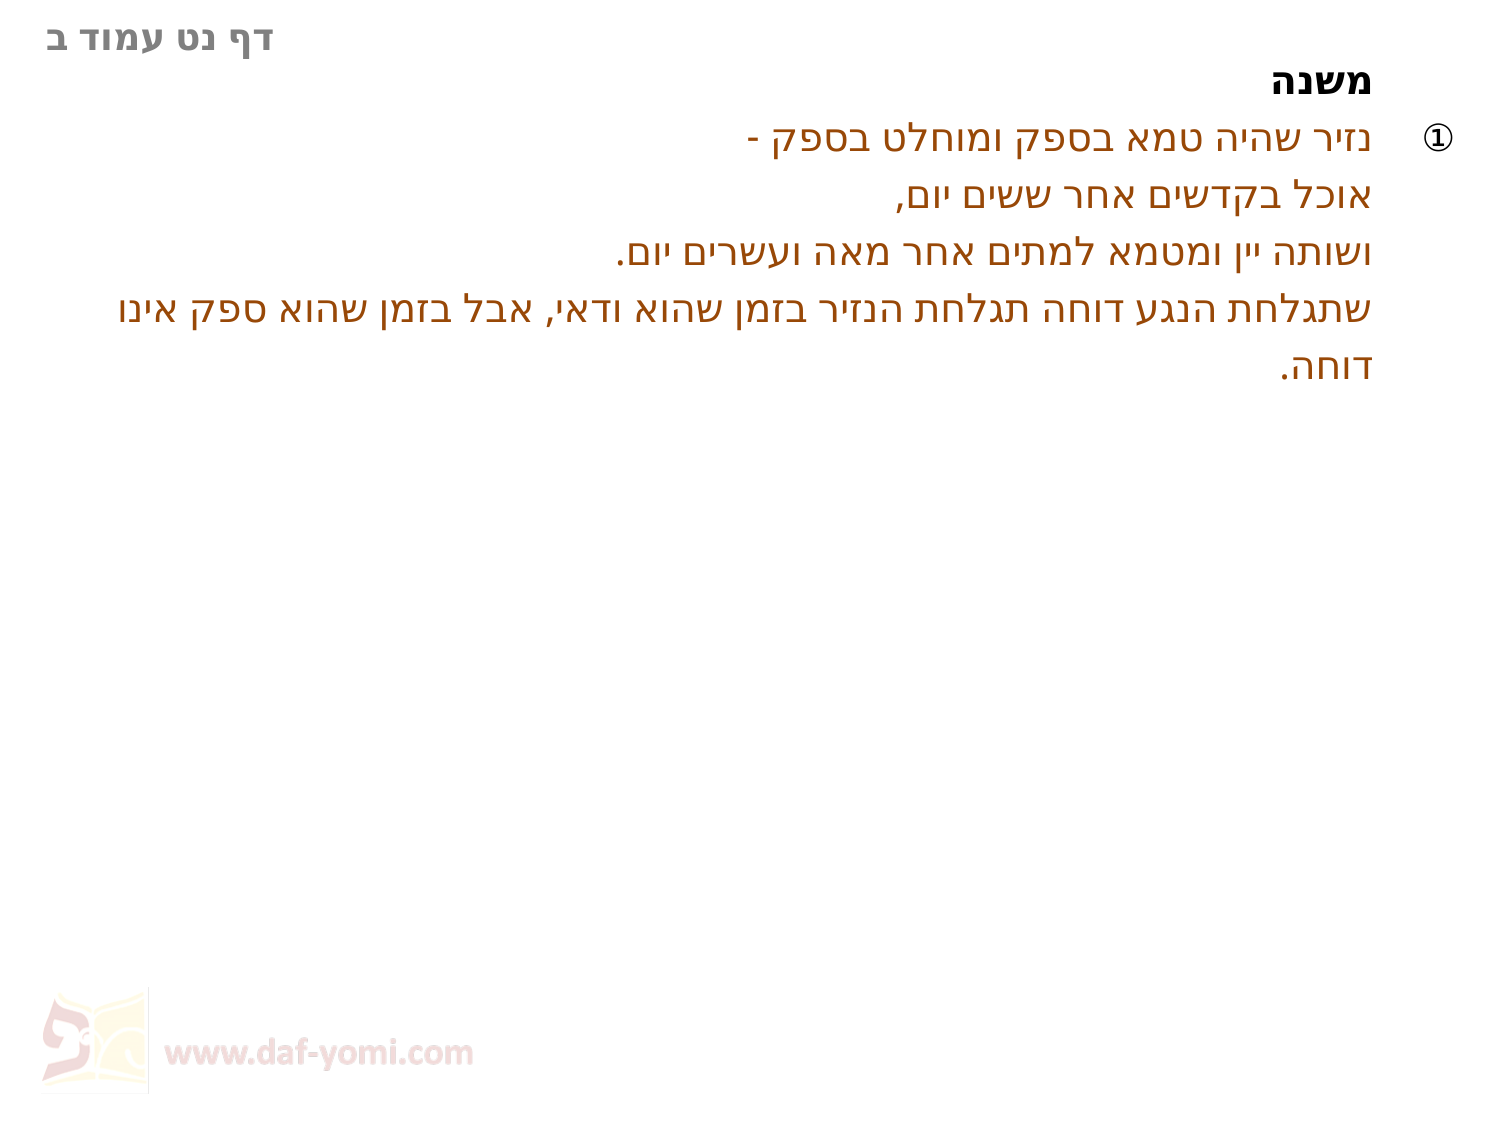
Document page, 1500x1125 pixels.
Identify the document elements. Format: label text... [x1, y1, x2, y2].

text_box משנה נזיר שהיה טמא בספק ומוחלט בספק - אוכל בקדשים אחר ששים יום, ושותה יין ומטמא למתים אחר מאה ועשרים יום. שתגלחת הנגע דוחה תגלחת הנזיר בזמן שהוא ודאי, אבל בזמן שהוא ספק אינו דוחה. [61, 38, 1389, 509]
text_box דף נט עמוד ב [0, 5, 290, 66]
picture [40, 987, 553, 1098]
text_box ① [1375, 106, 1470, 166]
